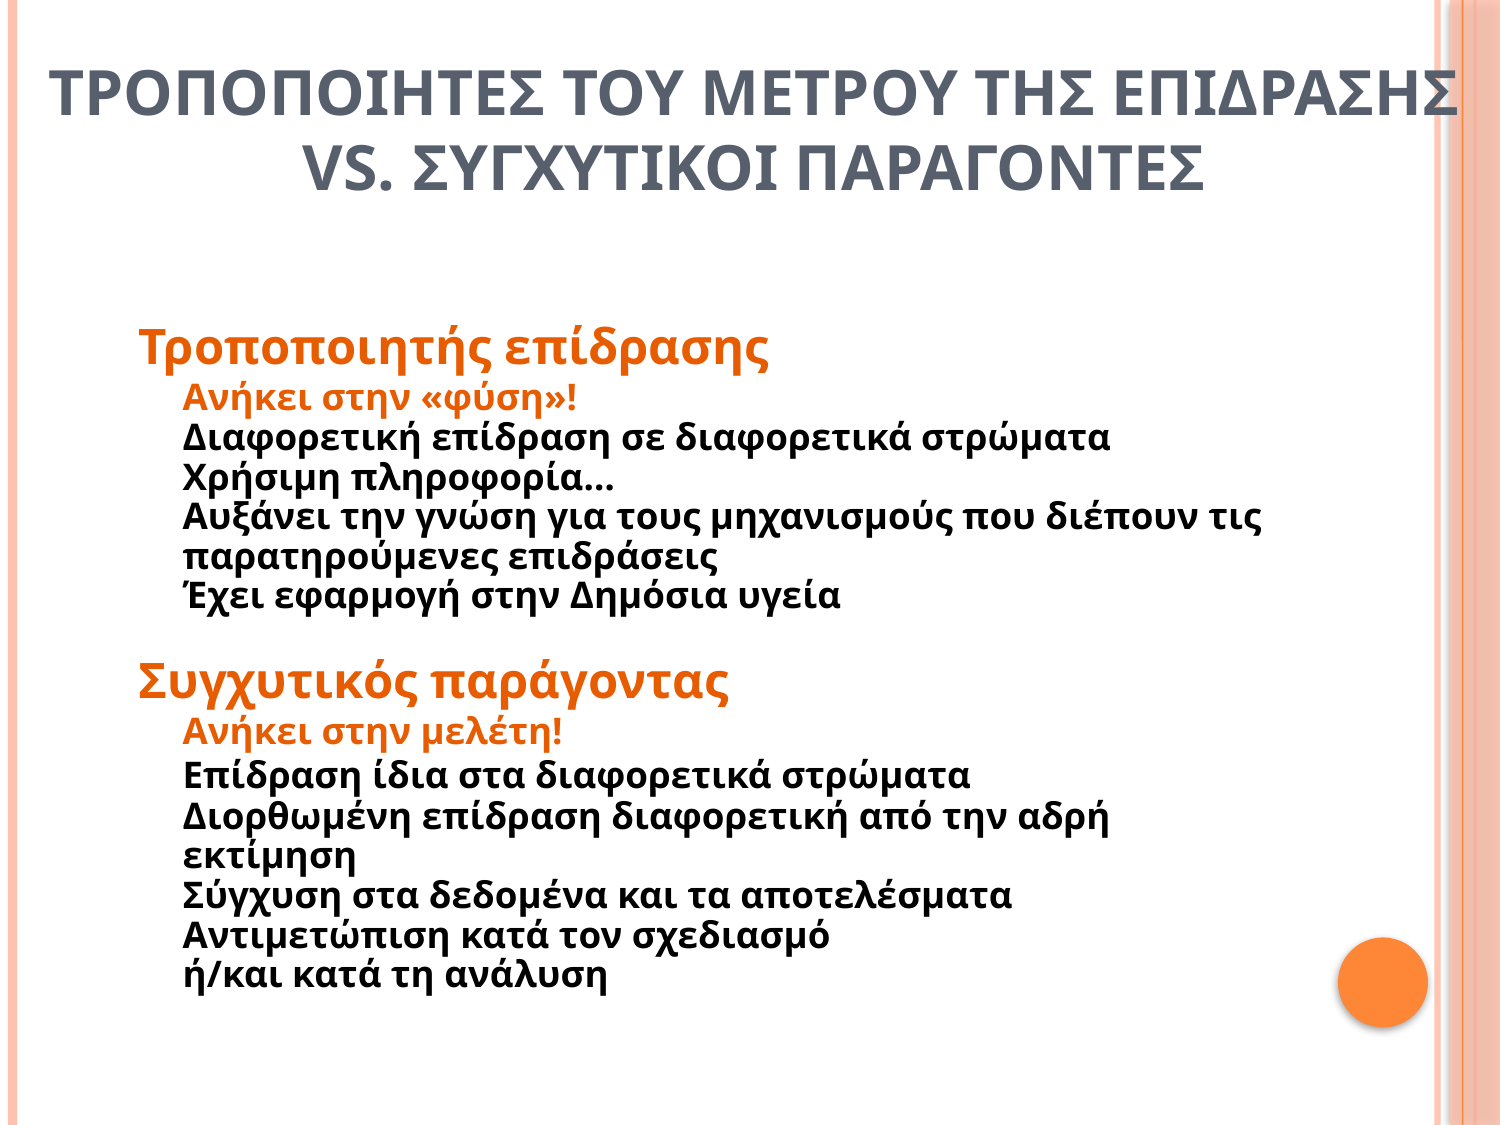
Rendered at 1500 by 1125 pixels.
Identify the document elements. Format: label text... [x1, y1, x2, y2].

text_box ΤΡΟΠΟΠΟΙΗΤΕΣ ΤΟΥ ΜΕΤΡΟΥ ΤΗΣ ΕΠΙΔΡΑΣΗΣ vs. ΣΥΓΧΥΤΙΚΟΙ ΠΑΡΑΓΟΝΤΕΣ [9, 45, 1500, 211]
list Τροποποιητής επίδρασης Ανήκει στην «φύση»! Διαφορετική επίδραση σε διαφορετικά στρώματα Χρήσιμη πληροφορία… Αυξάνει την γνώση για τους μηχανισμούς που διέπουν τις παρατηρούμενες επιδράσεις Έχει εφαρμογή στην Δημόσια υγεία Συγχυτικός παράγοντας Ανήκει στην μελέτη! Επίδραση ίδια στα διαφορετικά στρώματα Διορθωμένη επίδραση διαφορετική από την αδρή εκτίμηση Σύγχυση στα δεδομένα και τα αποτελέσματα Αντιμετώπιση κατά τον σχεδιασμό ή/και κατά τη ανάλυση [123, 314, 1293, 1005]
